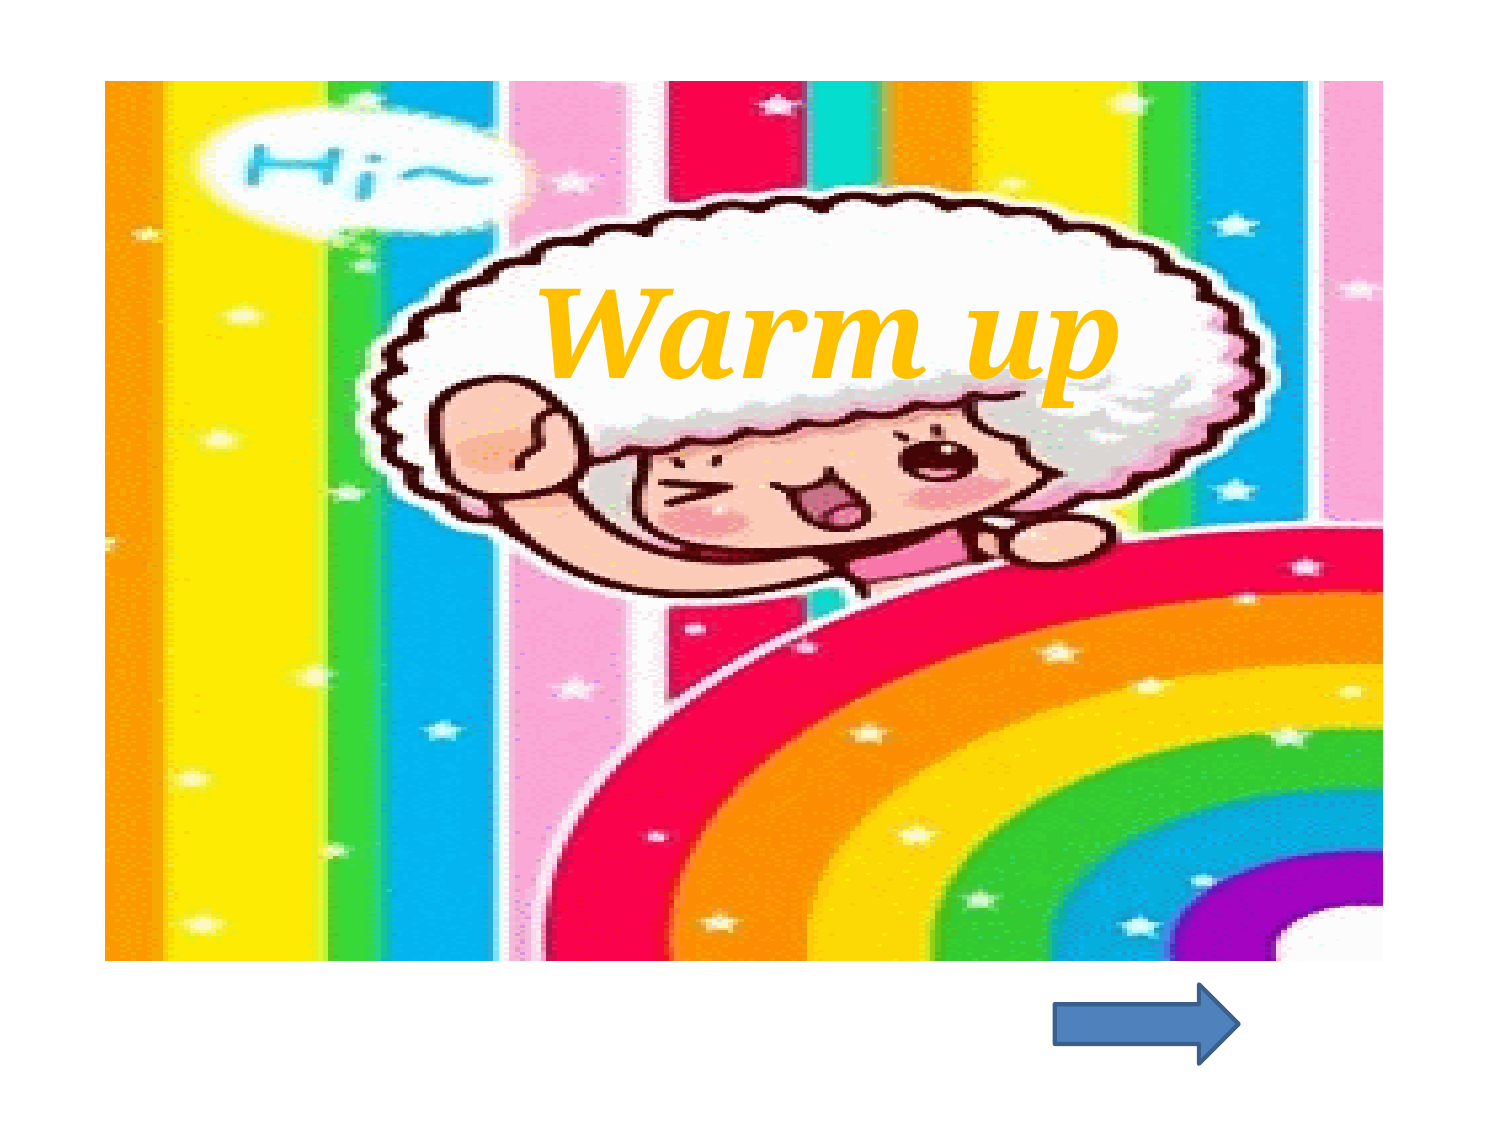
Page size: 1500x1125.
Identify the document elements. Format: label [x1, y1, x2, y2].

text_box [1052, 982, 1241, 1066]
picture [1112, 843, 1383, 962]
picture [420, 720, 471, 745]
picture [105, 81, 1383, 962]
